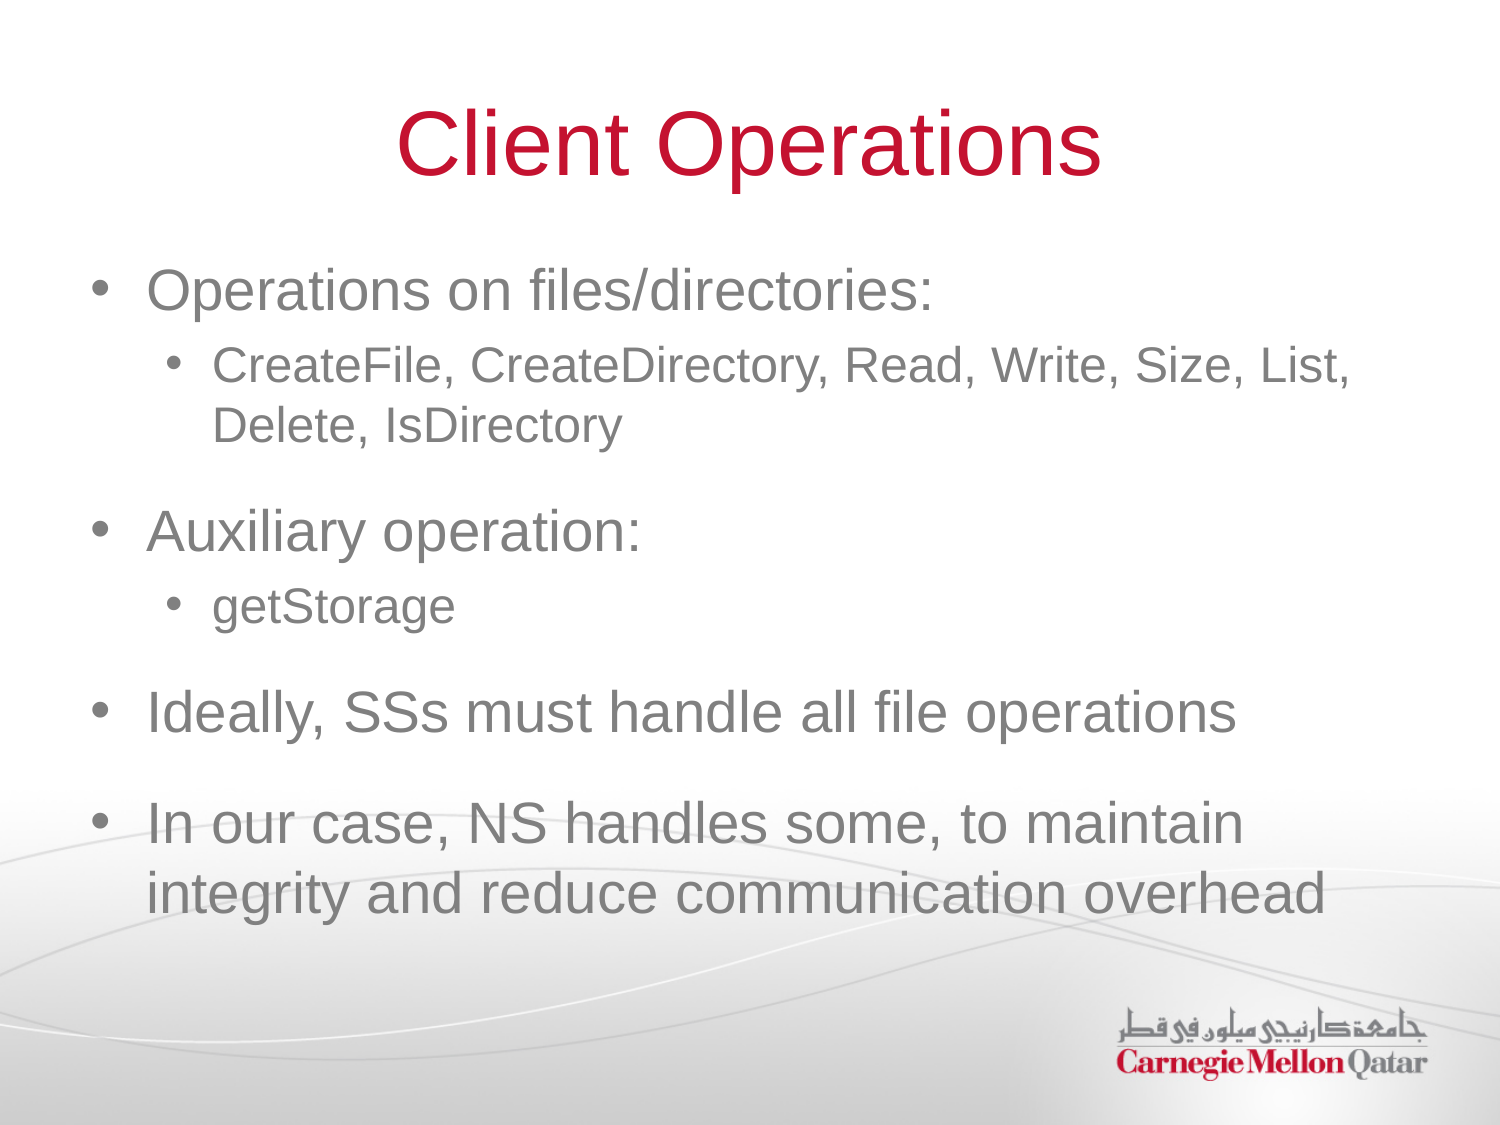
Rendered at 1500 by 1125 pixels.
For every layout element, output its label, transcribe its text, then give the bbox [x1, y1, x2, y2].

picture [0, 0, 1500, 1125]
list Operations on files/directories: CreateFile, CreateDirectory, Read, Write, Size, List, Delete, IsDirectory Auxiliary operation: getStorage Ideally, SSs must handle all file operations In our case, NS handles some, to maintain integrity and reduce communication overhead [75, 245, 1463, 988]
title Client Operations [75, 45, 1425, 233]
